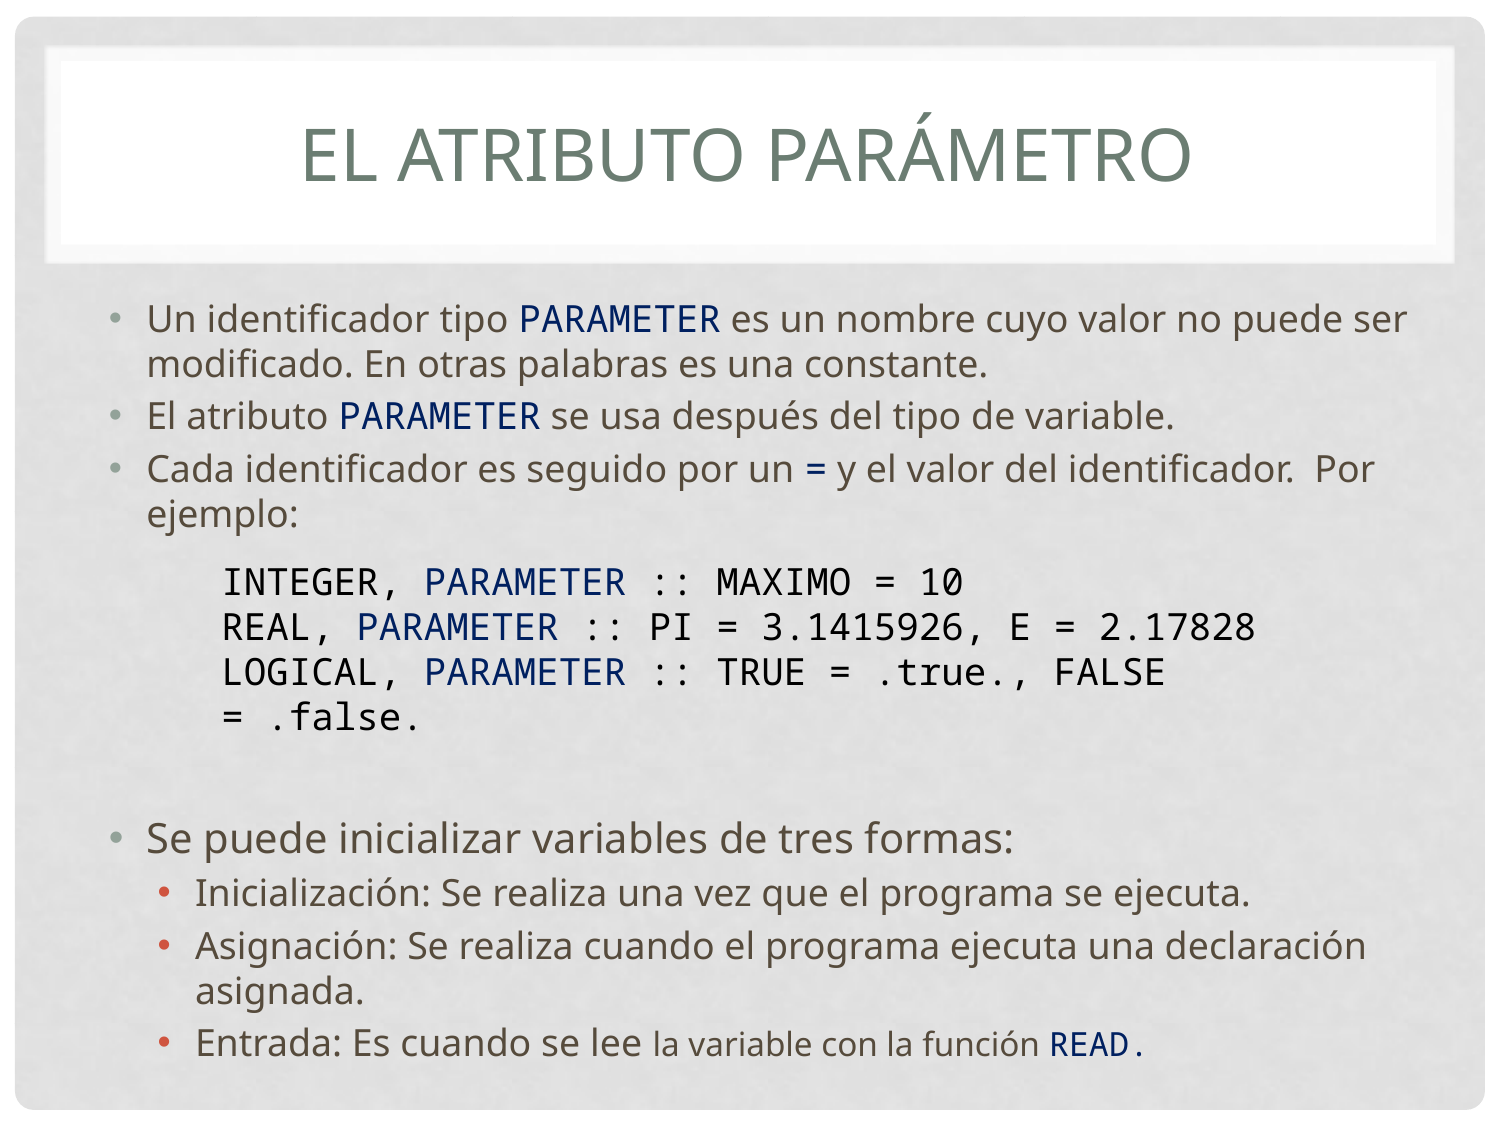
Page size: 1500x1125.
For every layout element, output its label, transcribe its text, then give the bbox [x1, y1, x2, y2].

title El atributo parámetro [69, 66, 1425, 238]
text_box INTEGER, PARAMETER :: MAXIMO = 10 REAL, PARAMETER :: PI = 3.1415926, E = 2.17828 LOGICAL, PARAMETER :: TRUE = .true., FALSE = .false. [206, 550, 1317, 746]
list Un identificador tipo PARAMETER es un nombre cuyo valor no puede ser modificado. En otras palabras es una constante. El atributo PARAMETER se usa después del tipo de variable. Cada identificador es seguido por un = y el valor del identificador. Por ejemplo: Se puede inicializar variables de tres formas: Inicialización: Se realiza una vez que el programa se ejecuta. Asignación: Se realiza cuando el programa ejecuta una declaración asignada. Entrada: Es cuando se lee la variable con la función READ. [75, 287, 1425, 1079]
